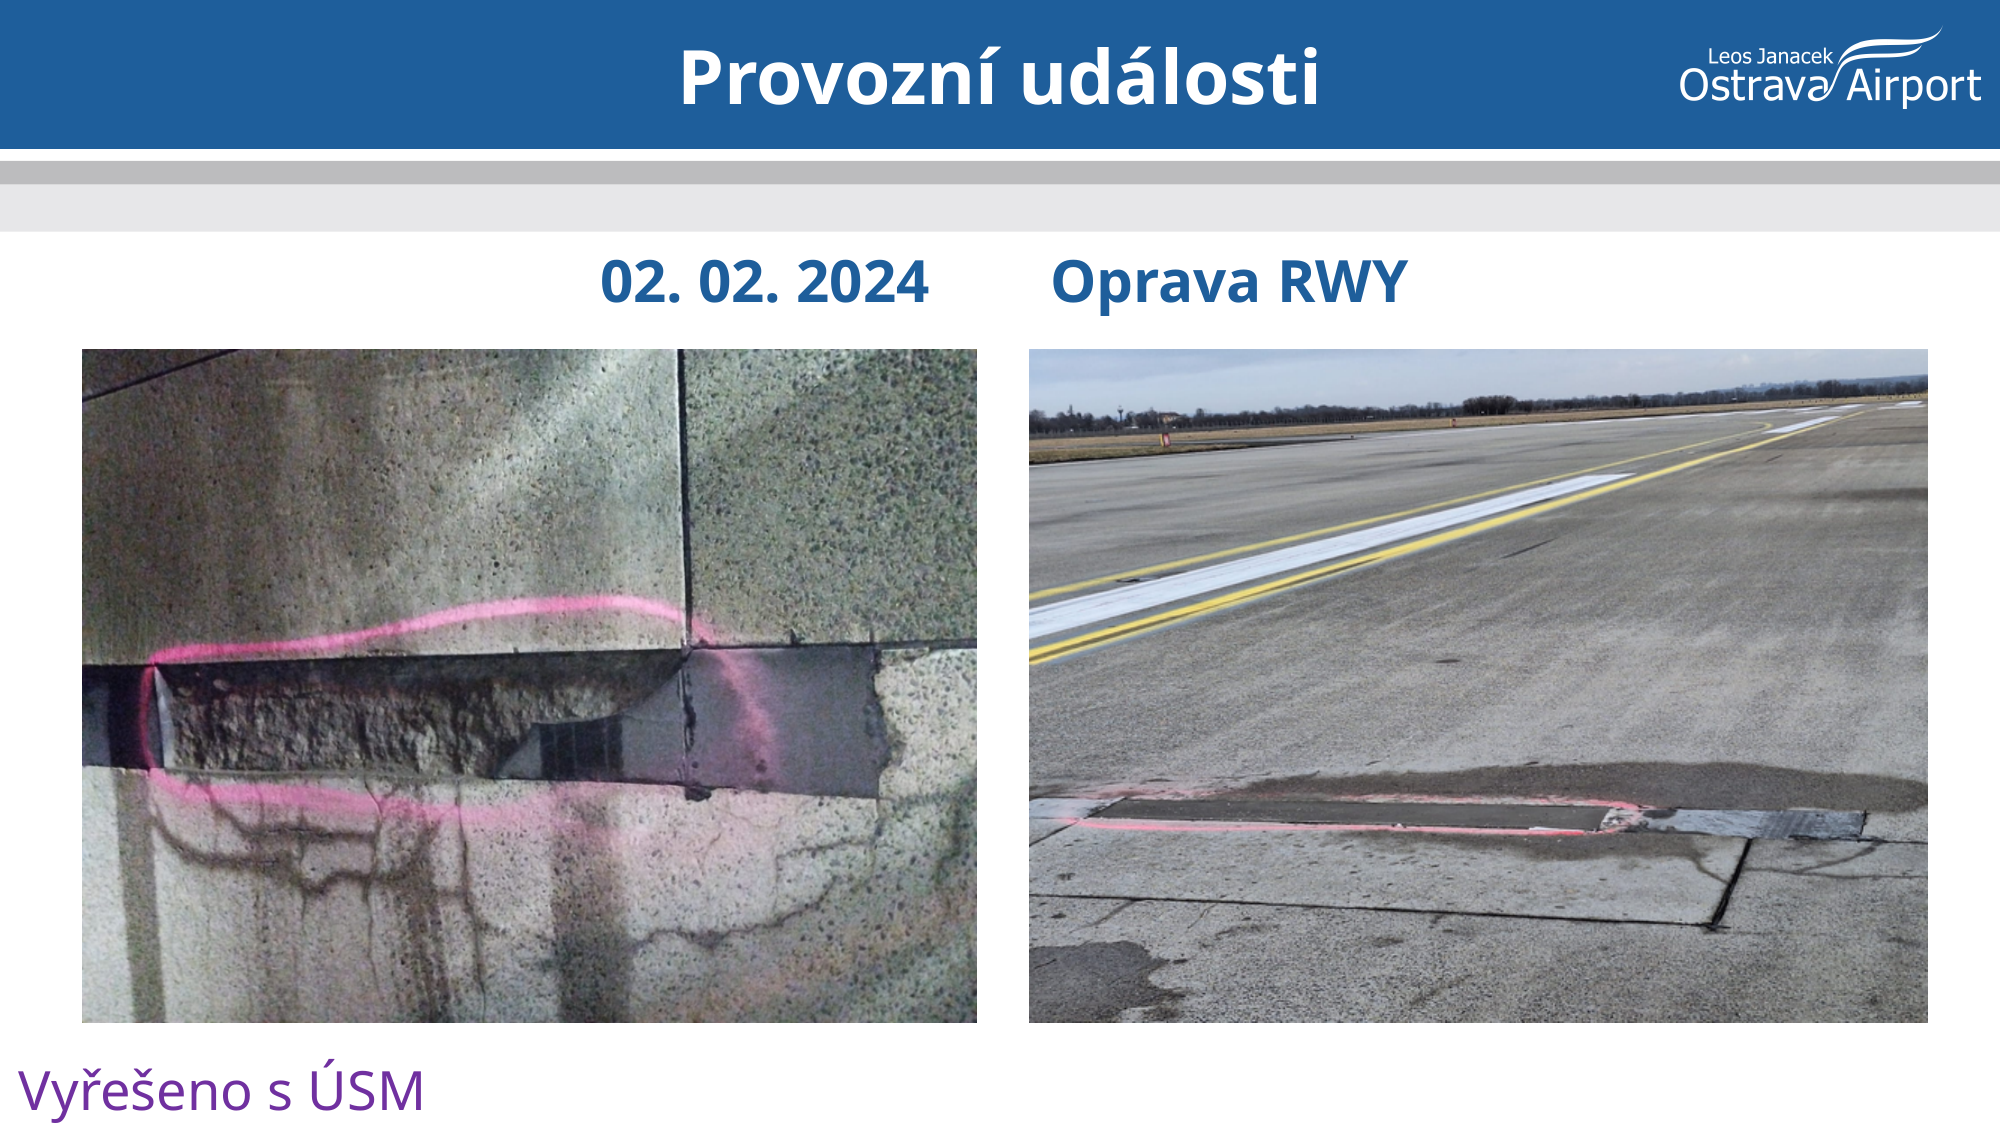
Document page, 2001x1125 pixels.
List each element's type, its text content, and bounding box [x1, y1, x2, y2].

text_box [0, 184, 2000, 233]
text_box [0, 160, 2000, 184]
text_box Vyřešeno s ÚSM [4, 1049, 2000, 1125]
text_box Provozní události [0, 0, 2000, 150]
picture [1662, 11, 2000, 137]
picture [82, 349, 977, 1023]
picture [1029, 349, 1928, 1023]
text_box 02. 02. 2024 Oprava RWY [3, 236, 2000, 322]
